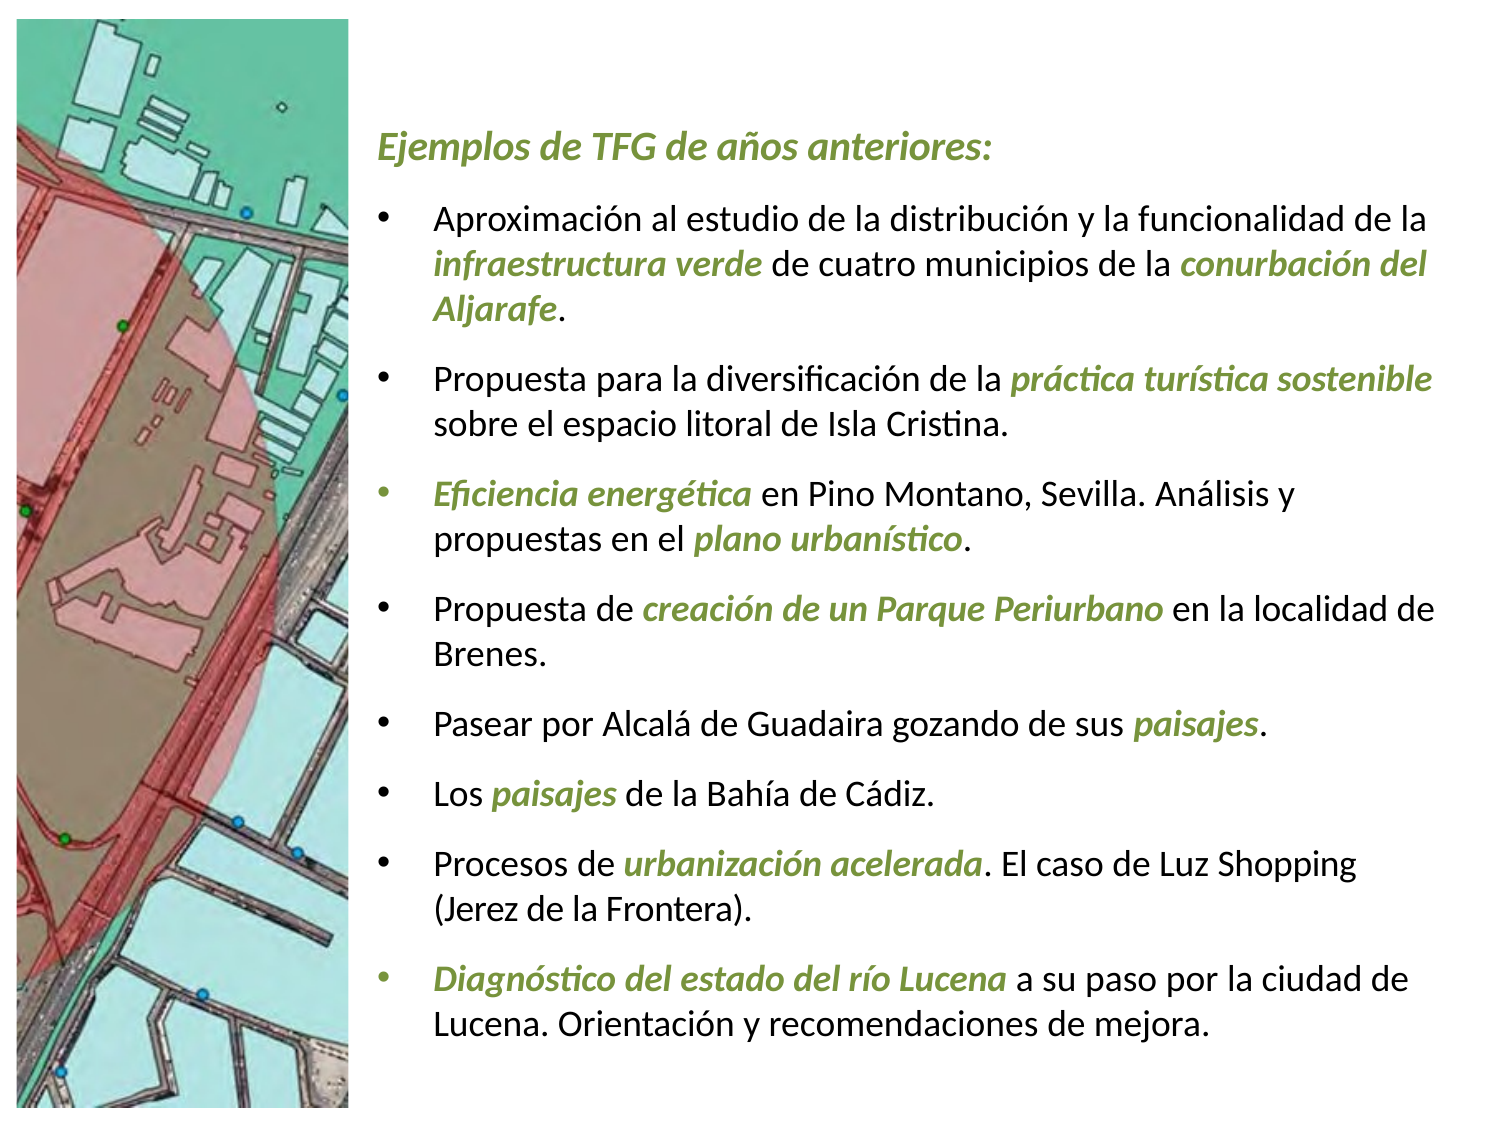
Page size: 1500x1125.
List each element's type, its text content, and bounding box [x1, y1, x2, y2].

text_box Ejemplos de TFG de años anteriores: Aproximación al estudio de la distribución y la funcionalidad de la infraestructura verde de cuatro municipios de la conurbación del Aljarafe. Propuesta para la diversificación de la práctica turística sostenible sobre el espacio litoral de Isla Cristina. Eficiencia energética en Pino Montano, Sevilla. Análisis y propuestas en el plano urbanístico. Propuesta de creación de un Parque Periurbano en la localidad de Brenes. Pasear por Alcalá de Guadaira gozando de sus paisajes. Los paisajes de la Bahía de Cádiz. Procesos de urbanización acelerada. El caso de Luz Shopping (Jerez de la Frontera). Diagnóstico del estado del río Lucena a su paso por la ciudad de Lucena. Orientación y recomendaciones de mejora. [374, 117, 1484, 1044]
text_box [16, 19, 349, 1108]
